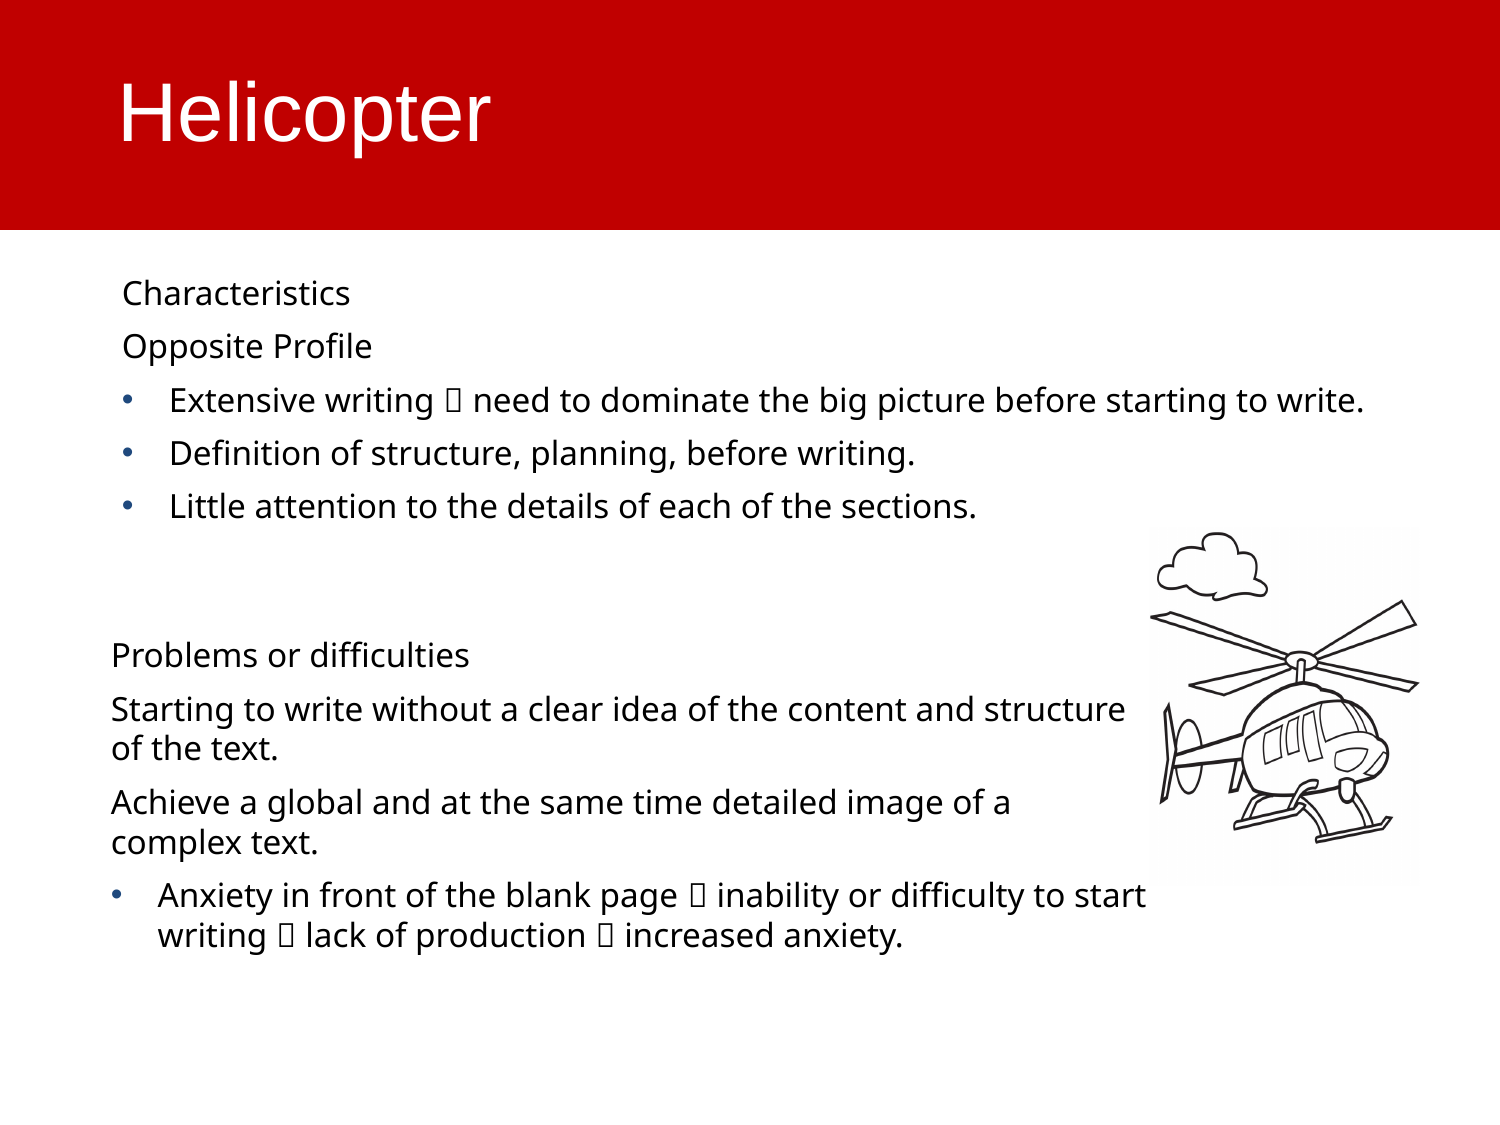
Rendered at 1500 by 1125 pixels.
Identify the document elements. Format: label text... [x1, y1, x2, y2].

text_box Problems or difficulties Starting to write without a clear idea of the content and structure of the text. Achieve a global and at the same time detailed image of a complex text. Anxiety in front of the blank page  inability or difficulty to start writing  lack of production  increased anxiety. [72, 619, 1168, 1009]
text_box Helicopter [0, 0, 1500, 230]
picture [1149, 526, 1421, 886]
list Characteristics Opposite Profile Extensive writing  need to dominate the big picture before starting to write. Definition of structure, planning, before writing. Little attention to the details of each of the sections. [83, 257, 1431, 982]
